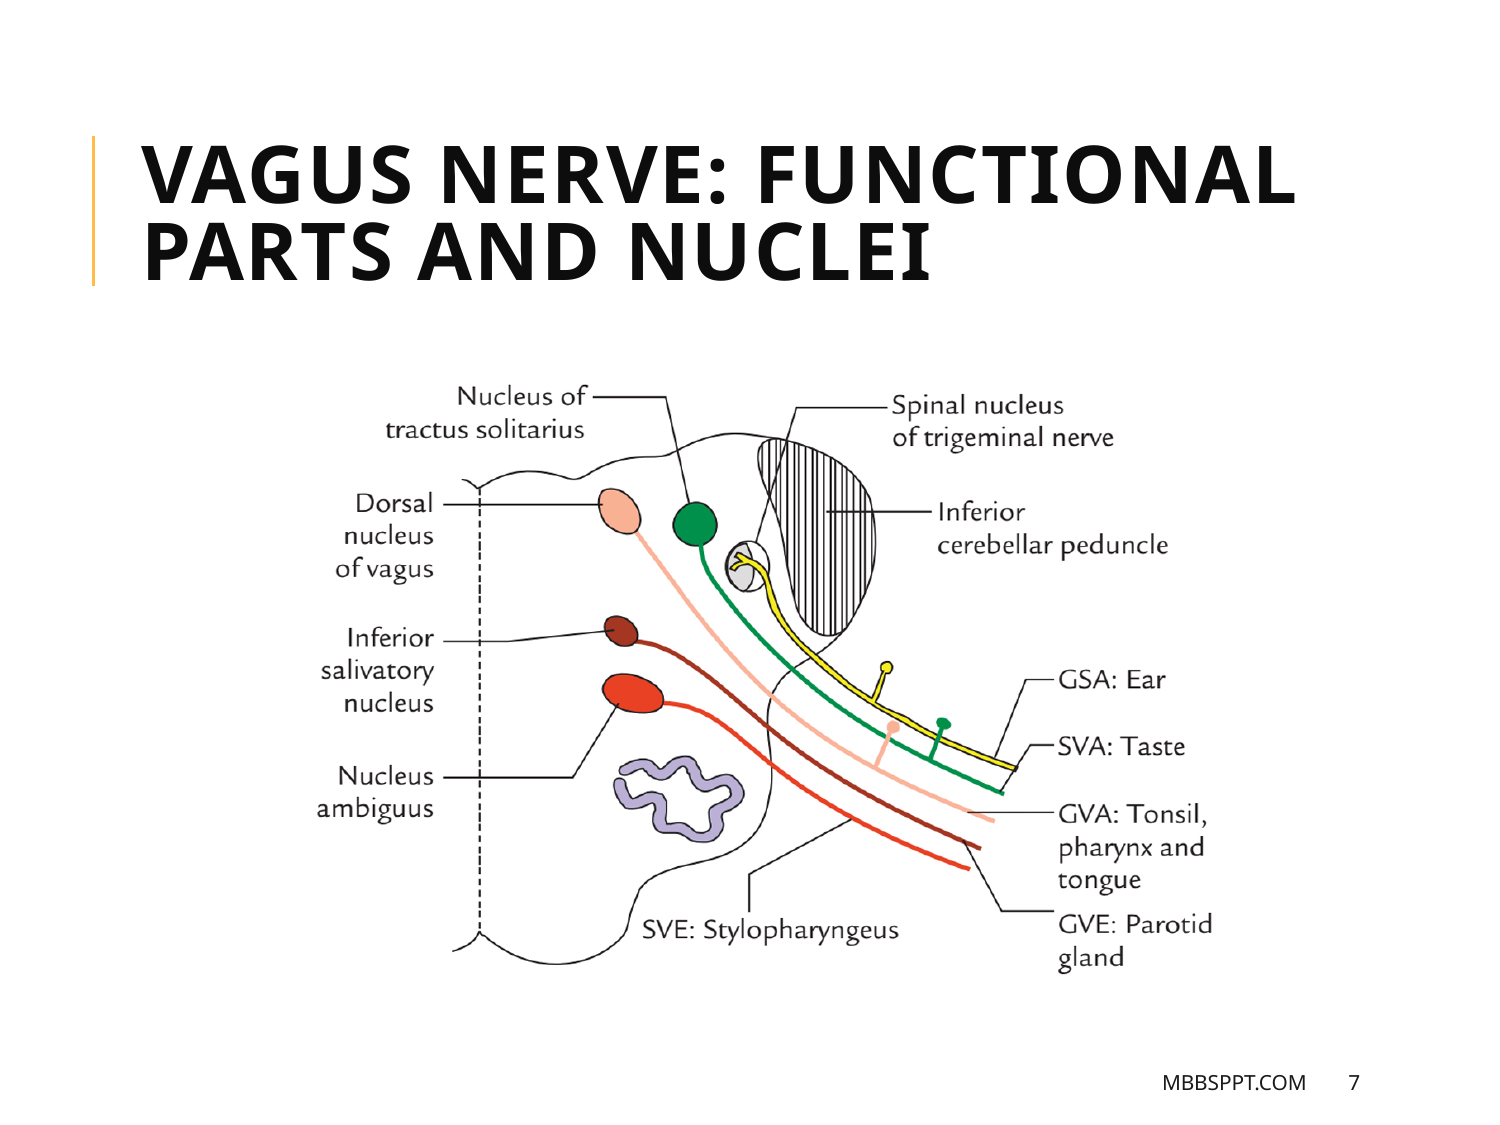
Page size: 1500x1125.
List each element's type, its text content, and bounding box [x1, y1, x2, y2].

footer MBBSPPT.COM [595, 1061, 1322, 1107]
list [277, 342, 1223, 1003]
text_box Vagus Nerve: Functional Parts and Nuclei [125, 95, 1322, 342]
slide_number 7 [1333, 1061, 1454, 1107]
